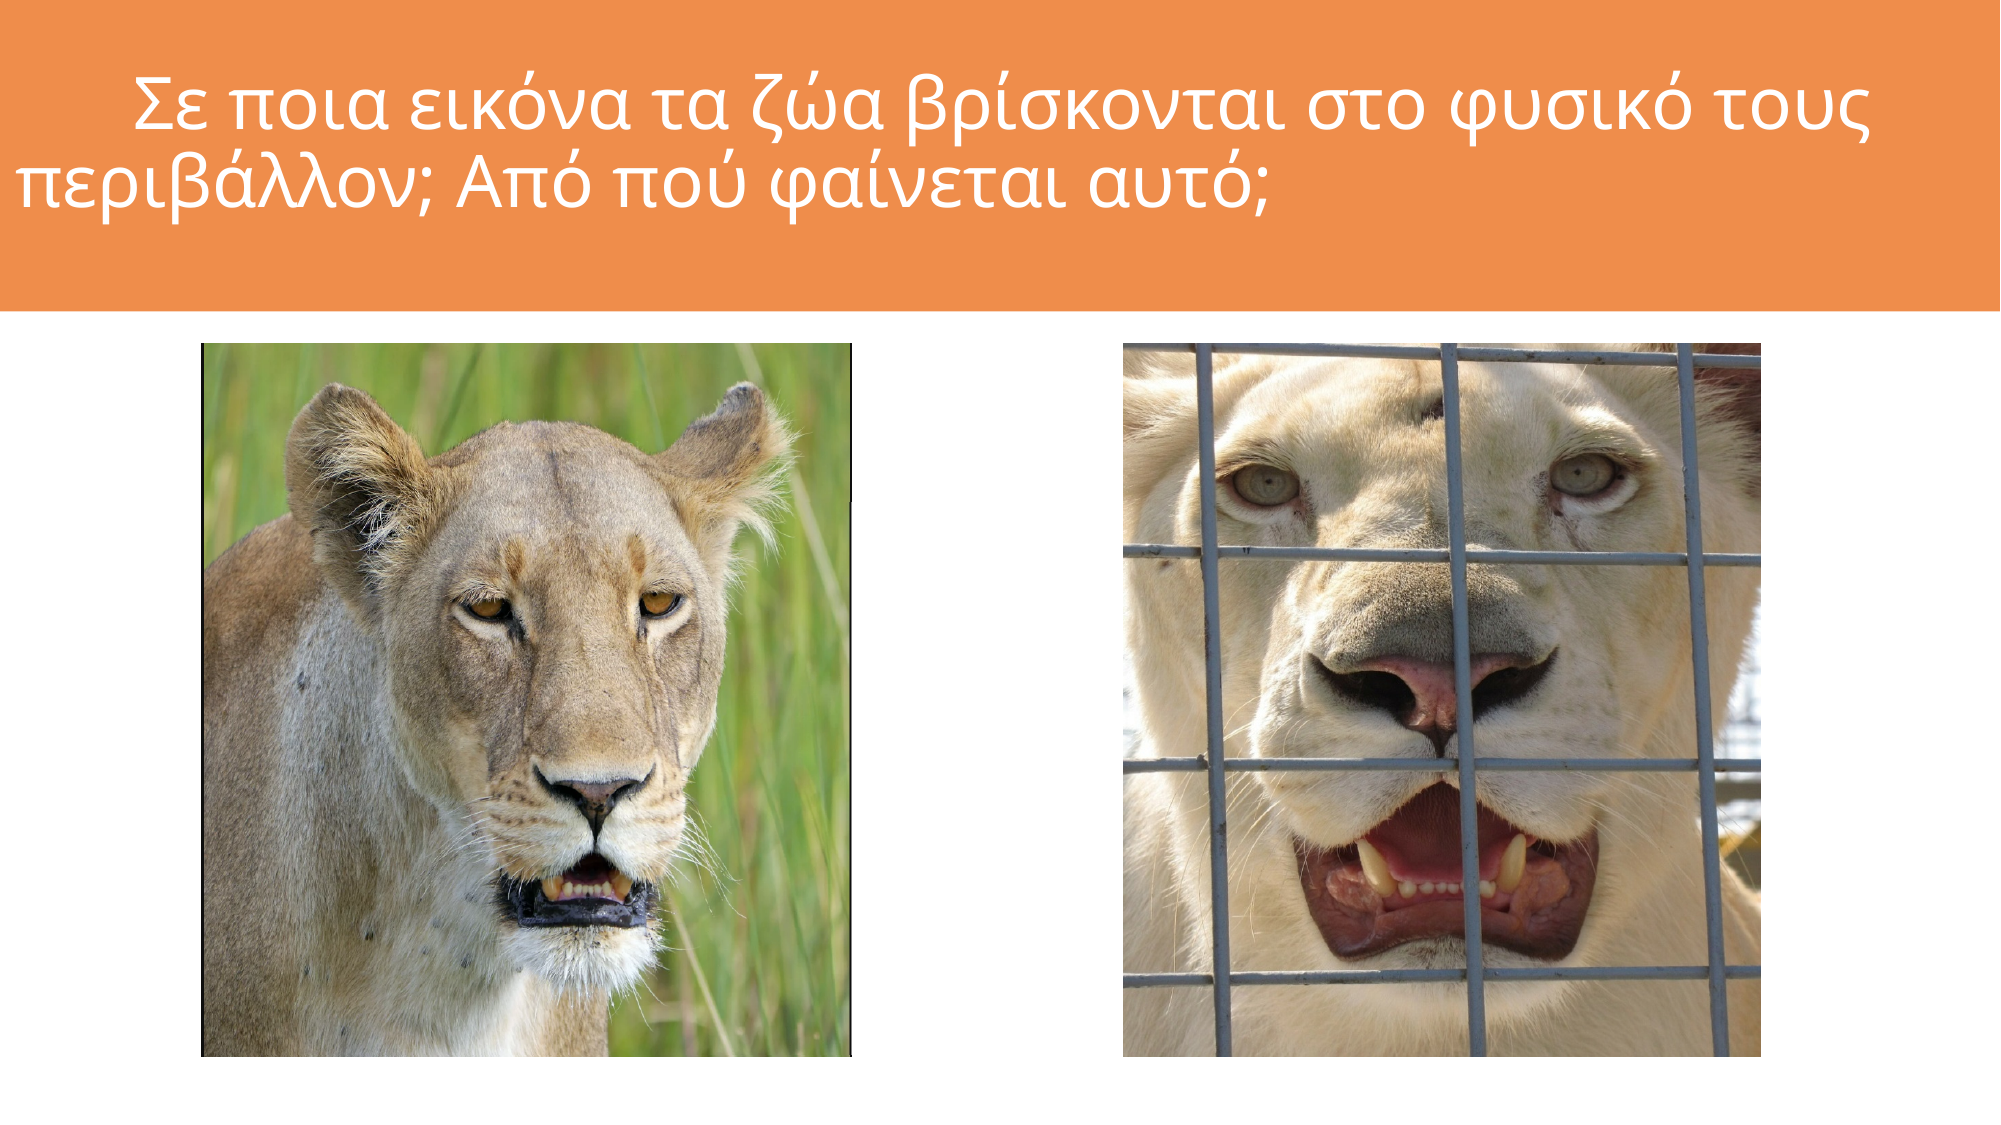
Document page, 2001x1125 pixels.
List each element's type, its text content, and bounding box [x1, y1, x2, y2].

picture [1123, 343, 1761, 1057]
title Σε ποια εικόνα τα ζώα βρίσκονται στο φυσικό τους περιβάλλον; Από πού φαίνεται αυτό; [0, 0, 2000, 312]
picture [201, 343, 852, 1057]
